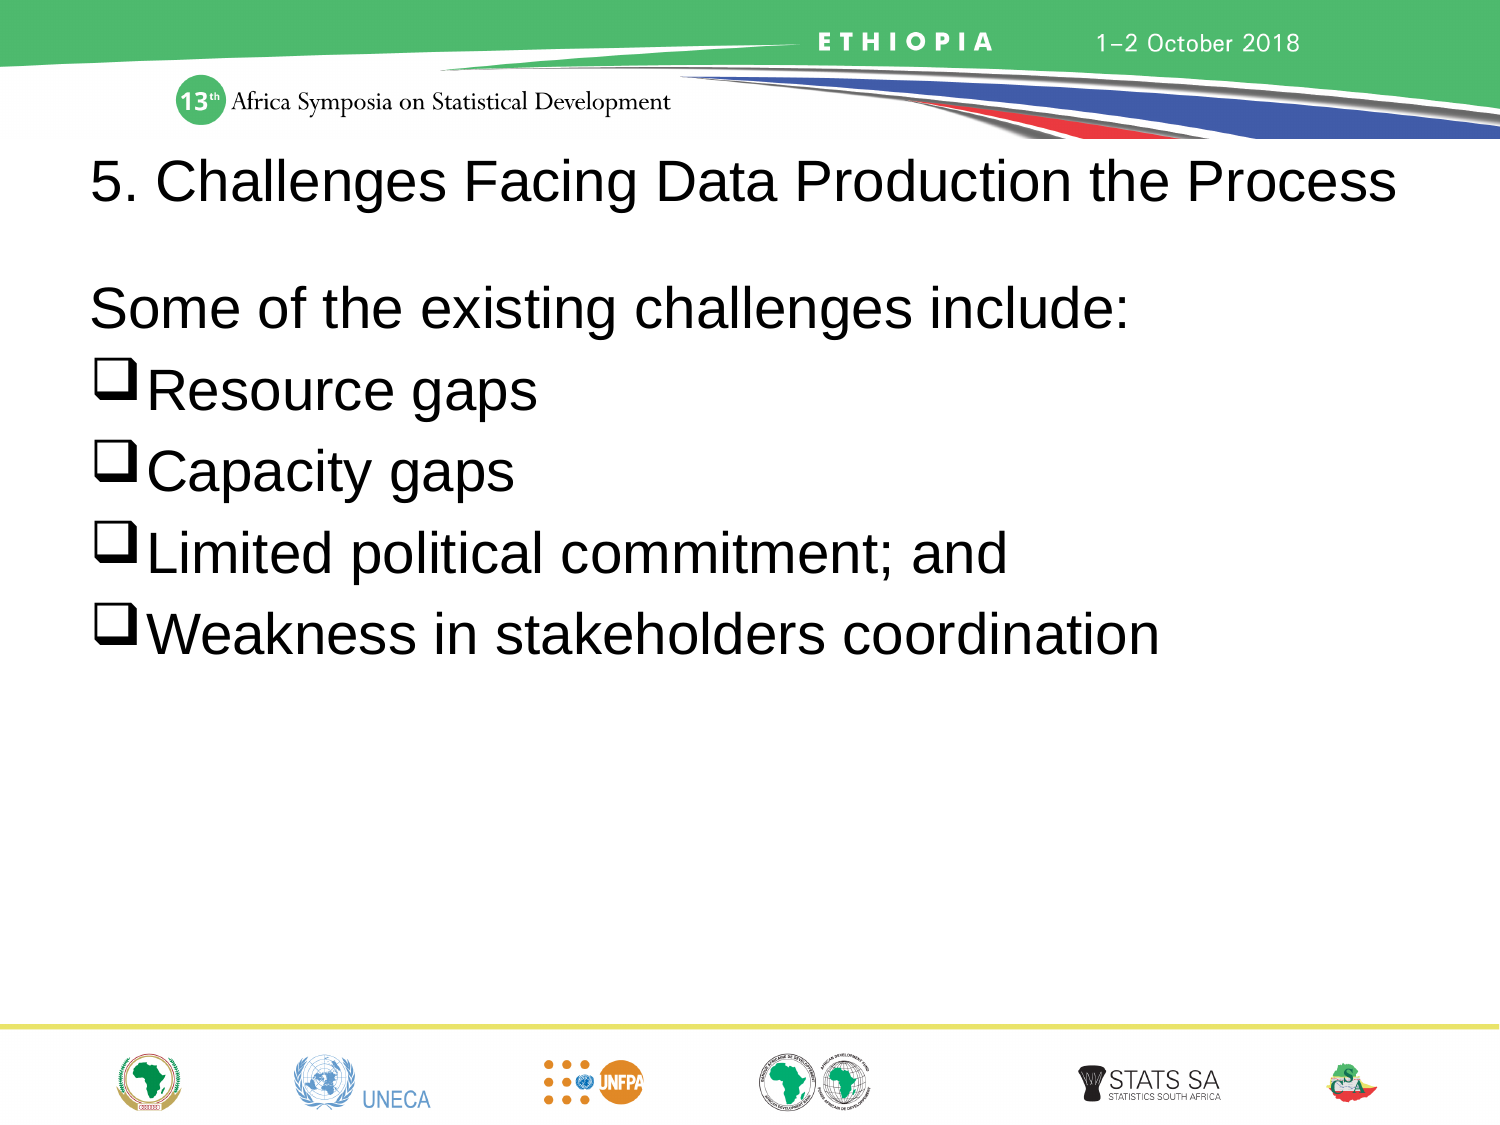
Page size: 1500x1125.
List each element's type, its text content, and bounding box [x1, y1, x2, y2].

picture [0, 0, 1500, 139]
picture [0, 1024, 1500, 1125]
title 5. Challenges Facing Data Production the Process [76, 135, 1426, 237]
list Some of the existing challenges include: Resource gaps Capacity gaps Limited political commitment; and Weakness in stakeholders coordination [75, 262, 1425, 1005]
